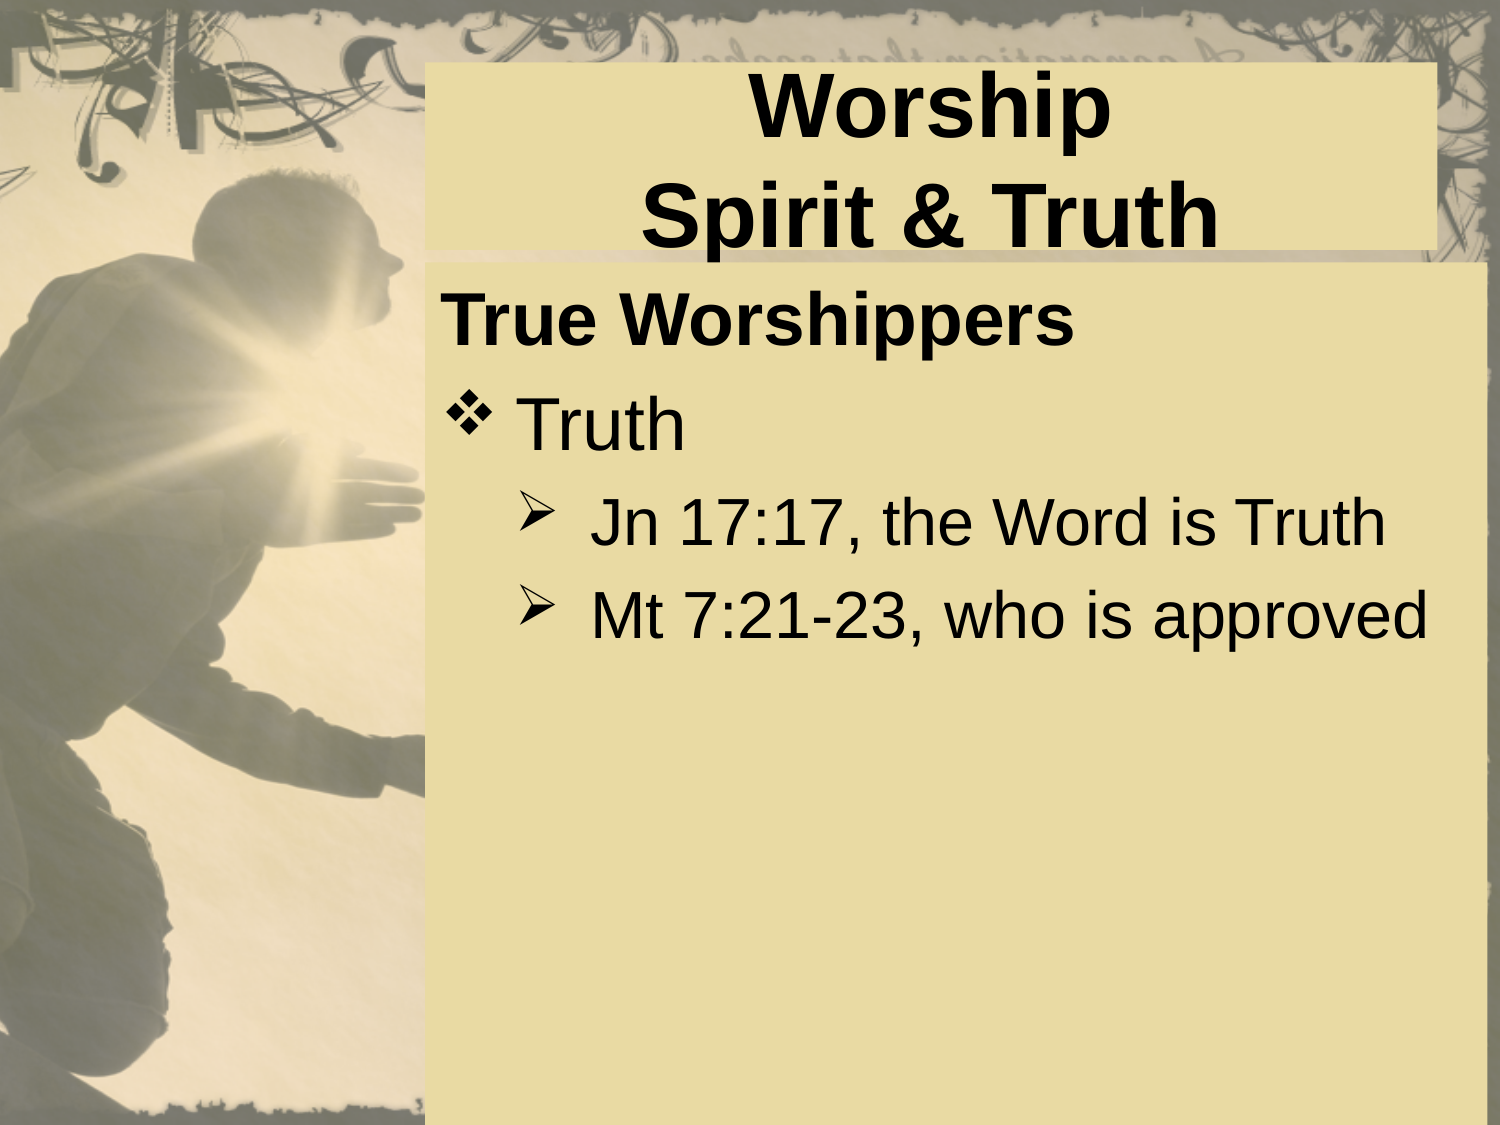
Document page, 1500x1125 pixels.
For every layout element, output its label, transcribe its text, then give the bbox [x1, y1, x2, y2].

title Worship Spirit & Truth [424, 62, 1438, 251]
list True Worshippers Truth Jn 17:17, the Word is Truth Mt 7:21-23, who is approved [424, 262, 1488, 1125]
